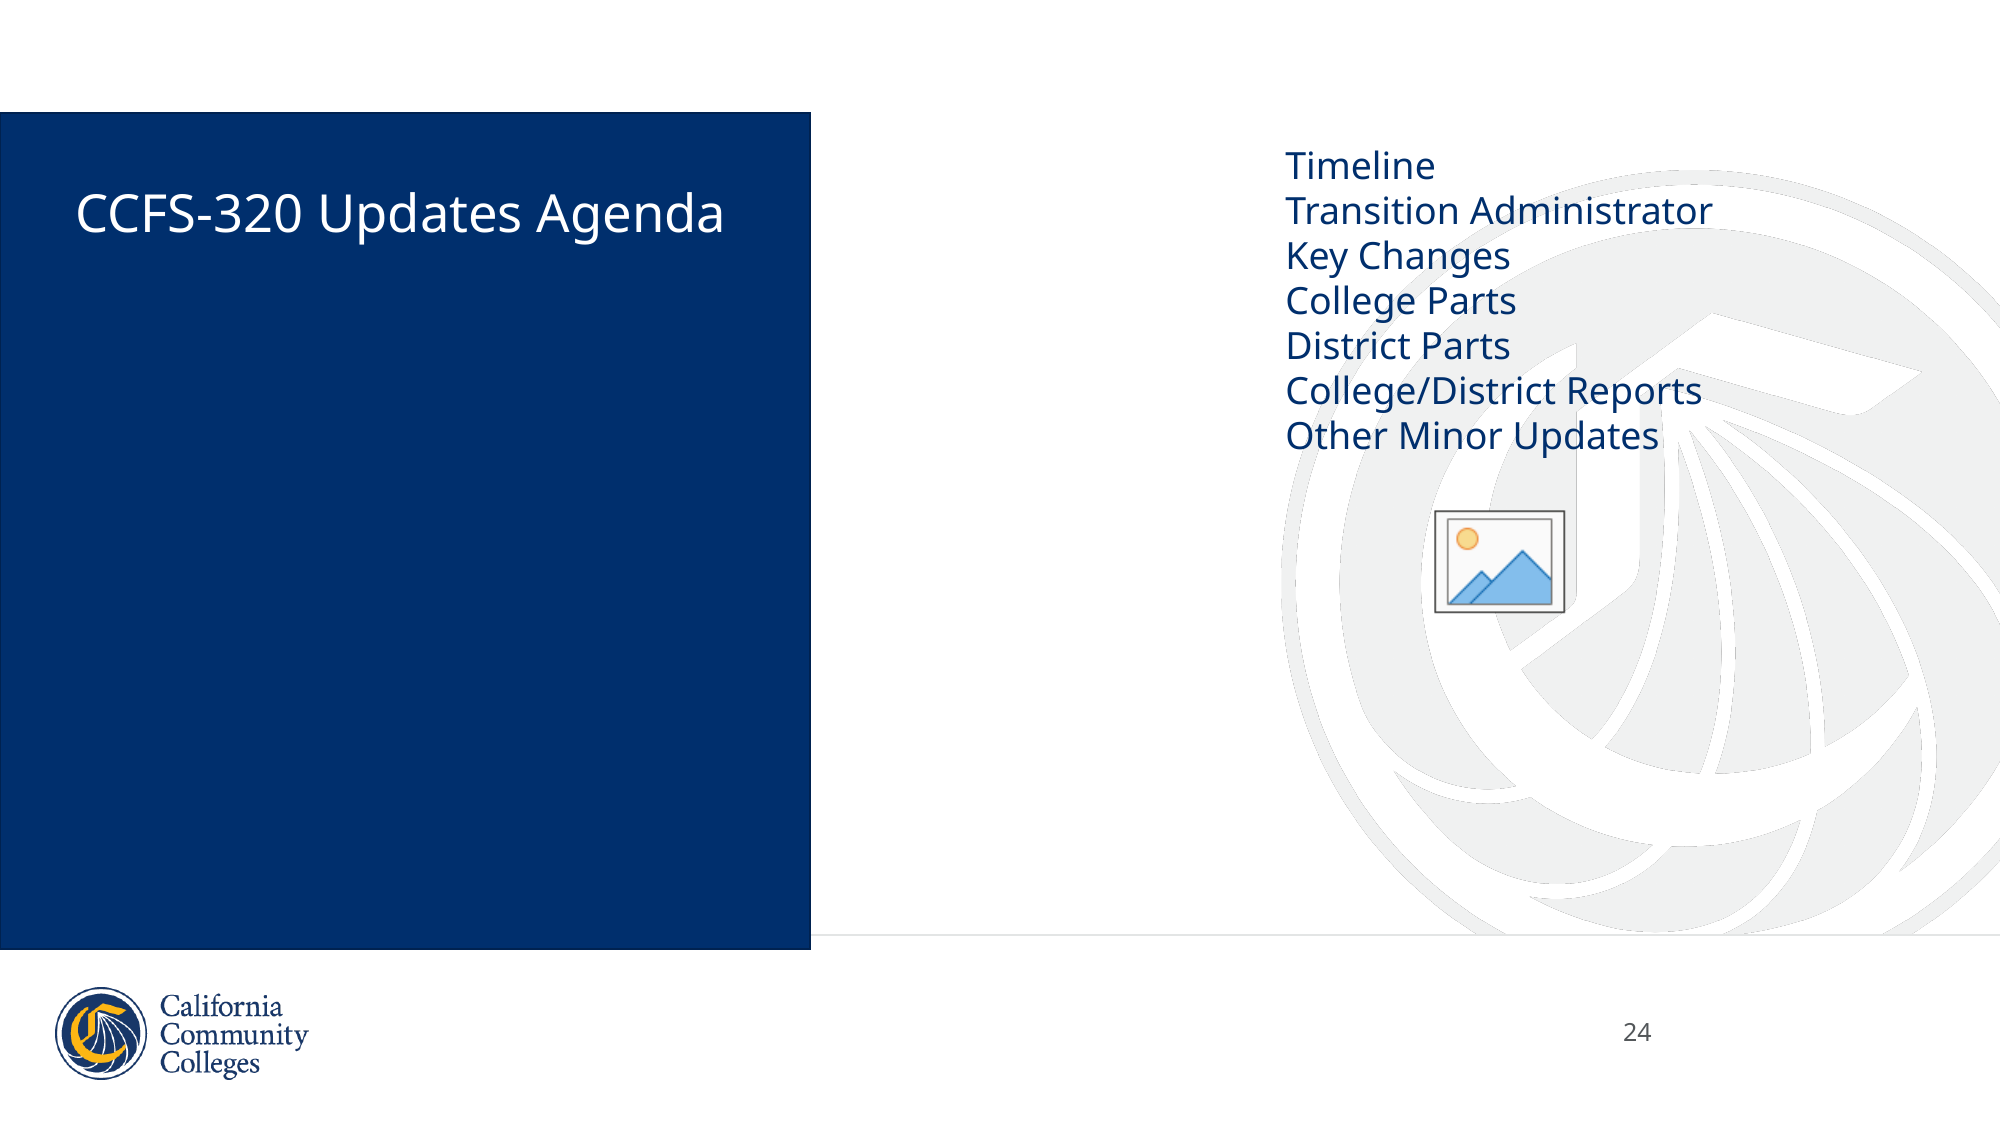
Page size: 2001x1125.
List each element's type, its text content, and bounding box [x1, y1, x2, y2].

picture [52, 984, 312, 1083]
picture [999, 0, 2000, 1125]
title CCFS-320 Updates Agenda [0, 112, 811, 304]
